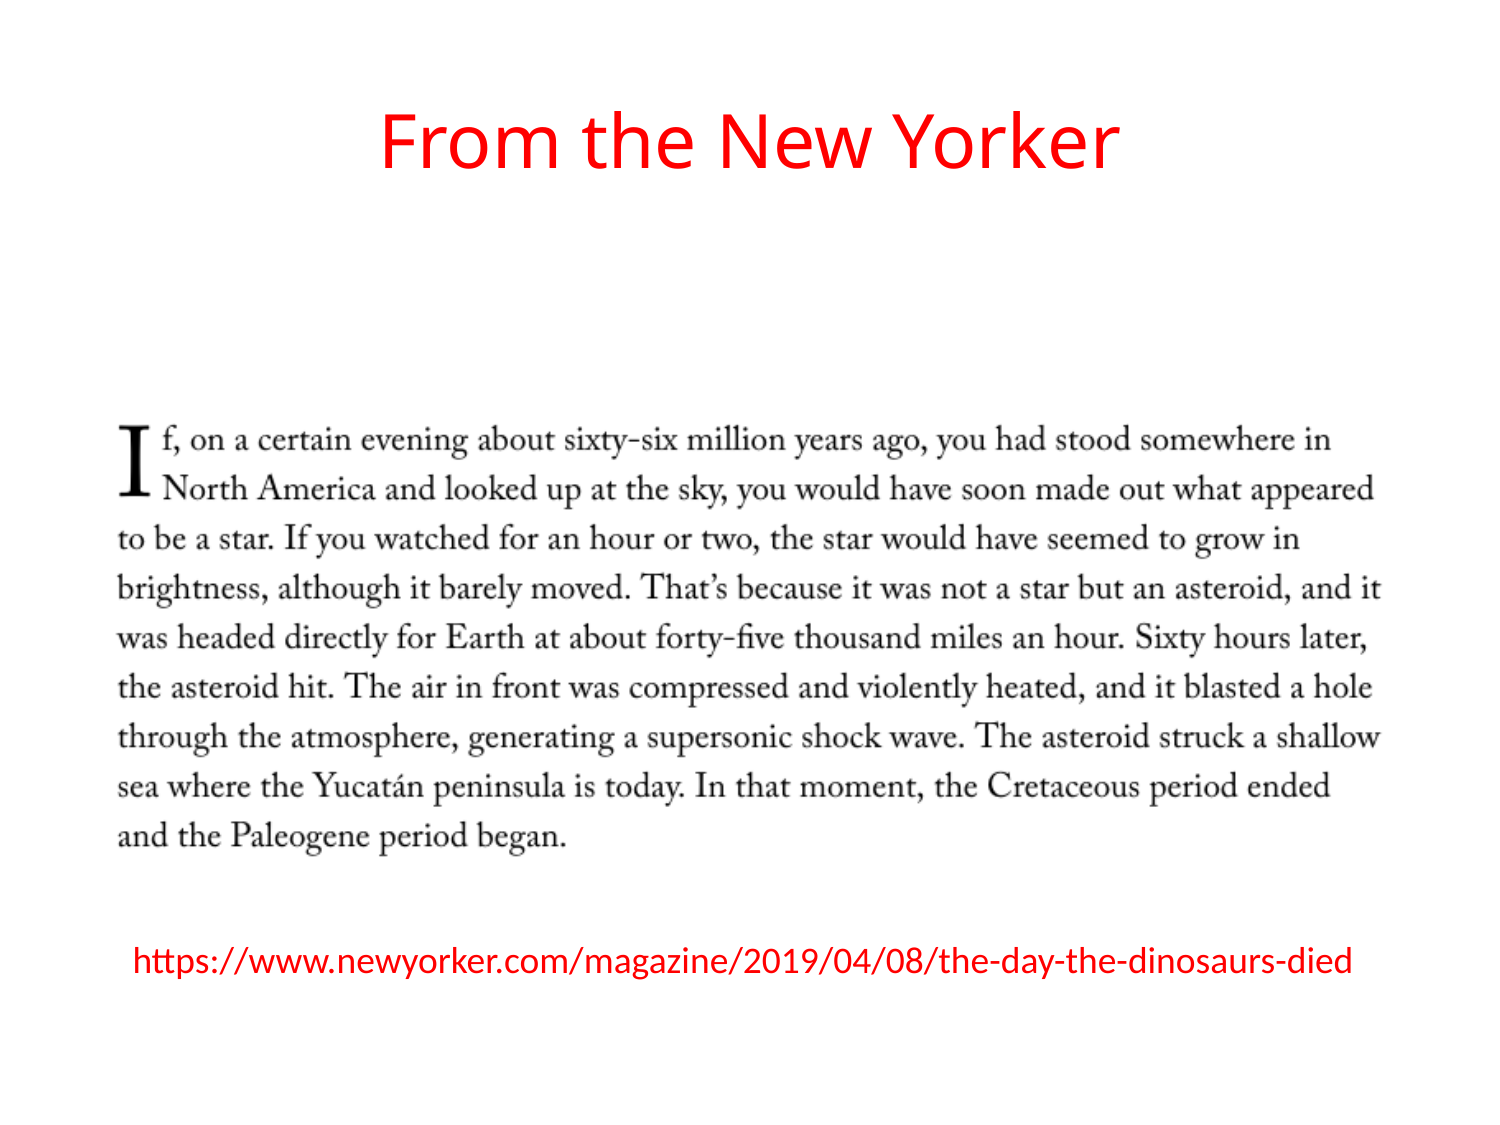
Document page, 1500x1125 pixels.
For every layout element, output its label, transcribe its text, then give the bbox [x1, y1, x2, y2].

title From the New Yorker [75, 45, 1425, 233]
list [74, 389, 1426, 878]
text_box https://www.newyorker.com/magazine/2019/04/08/the-day-the-dinosaurs-died [117, 928, 1390, 989]
